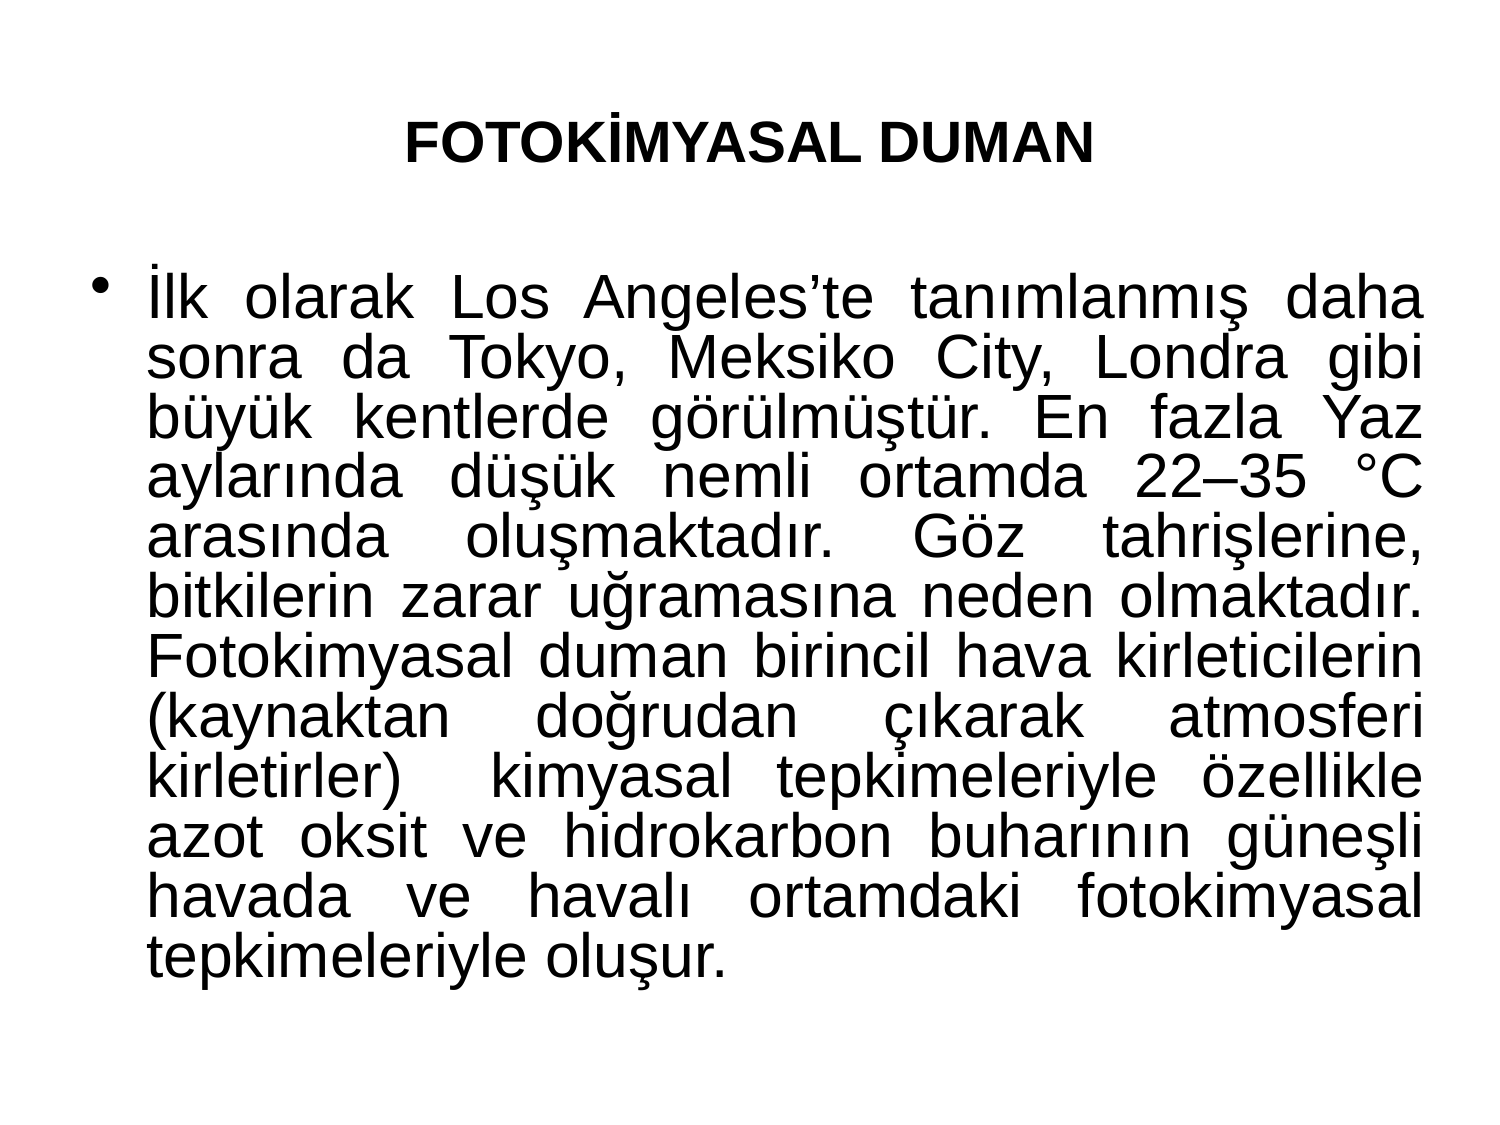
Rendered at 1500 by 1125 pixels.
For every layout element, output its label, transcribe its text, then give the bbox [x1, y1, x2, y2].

list İlk olarak Los Angeles’te tanımlanmış daha sonra da Tokyo, Meksiko City, Londra gibi büyük kentlerde görülmüştür. En fazla Yaz aylarında düşük nemli ortamda 22–35 °C arasında oluşmaktadır. Göz tahrişlerine, bitkilerin zarar uğramasına neden olmaktadır. Fotokimyasal duman birincil hava kirleticilerin (kaynaktan doğrudan çıkarak atmosferi kirletirler) kimyasal tepkimeleriyle özellikle azot oksit ve hidrokarbon buharının güneşli havada ve havalı ortamdaki fotokimyasal tepkimeleriyle oluşur. [74, 262, 1442, 1006]
title FOTOKİMYASAL DUMAN [74, 45, 1426, 234]
